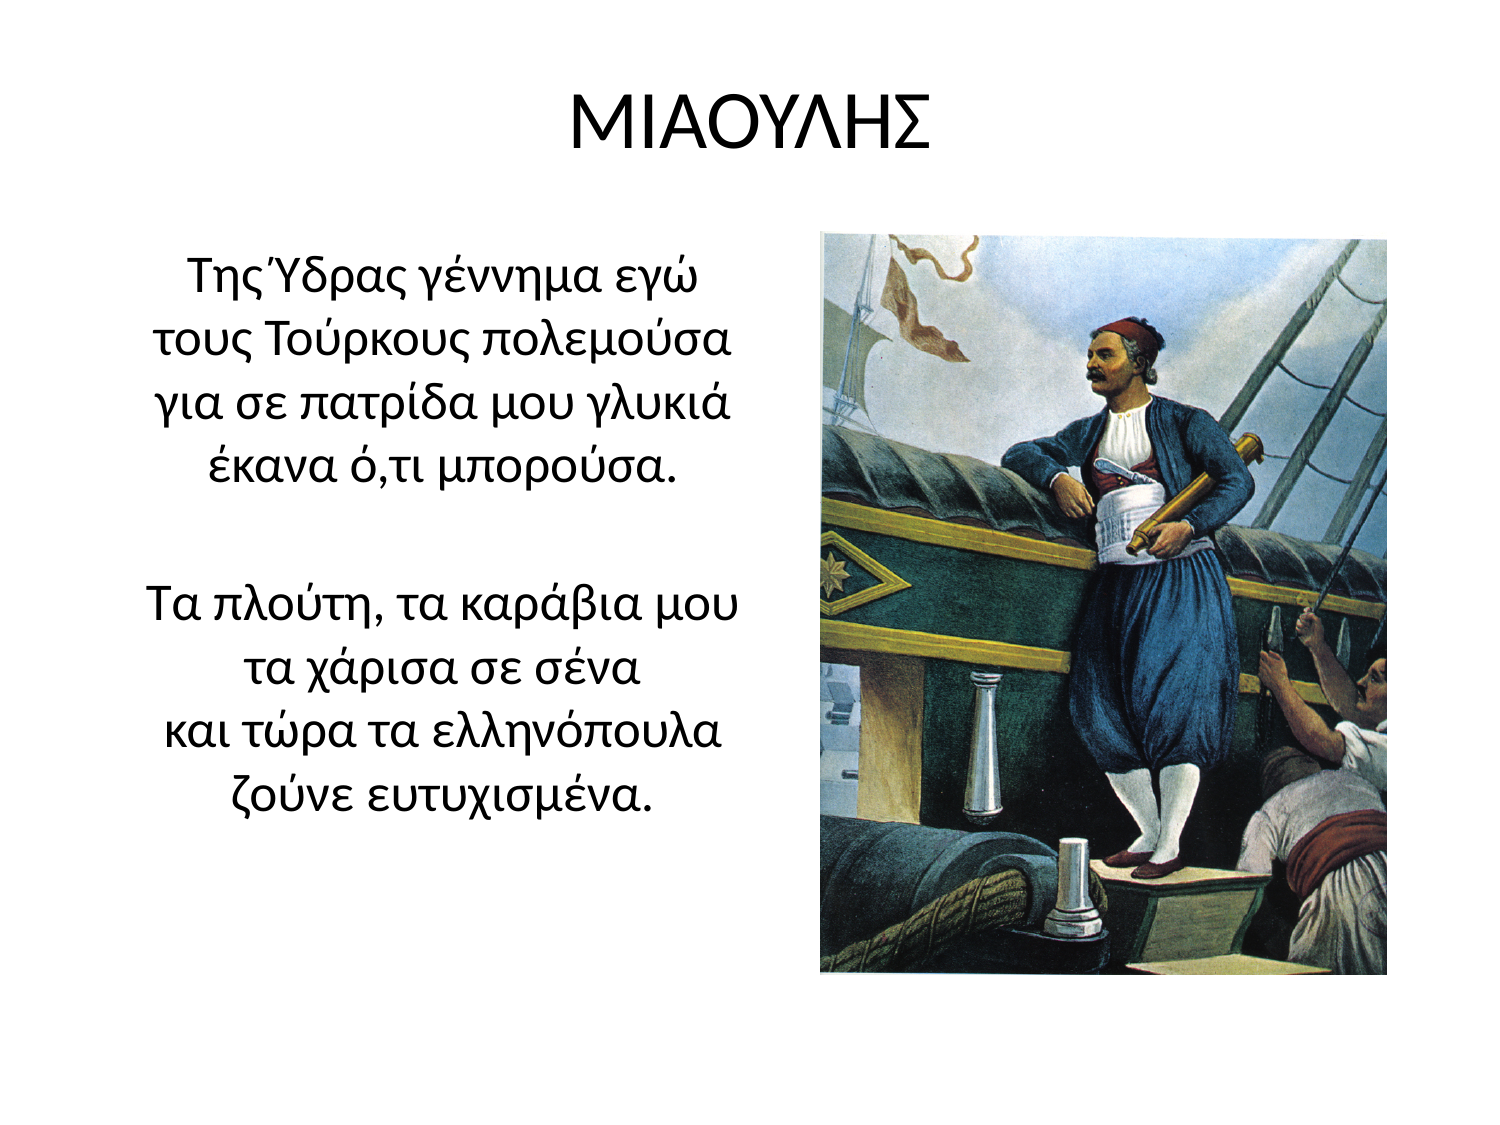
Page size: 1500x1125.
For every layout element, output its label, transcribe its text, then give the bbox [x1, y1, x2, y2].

title ΜΙΑΟΥΛΗΣ [75, 45, 1425, 185]
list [820, 231, 1387, 975]
list Της Ύδρας γέννημα εγώ τους Τούρκους πολεμούσα για σε πατρίδα μου γλυκιά έκανα ό,τι μπορούσα. Τα πλούτη, τα καράβια μου τα χάρισα σε σένα και τώρα τα ελληνόπουλα ζούνε ευτυχισμένα. [123, 231, 762, 1012]
